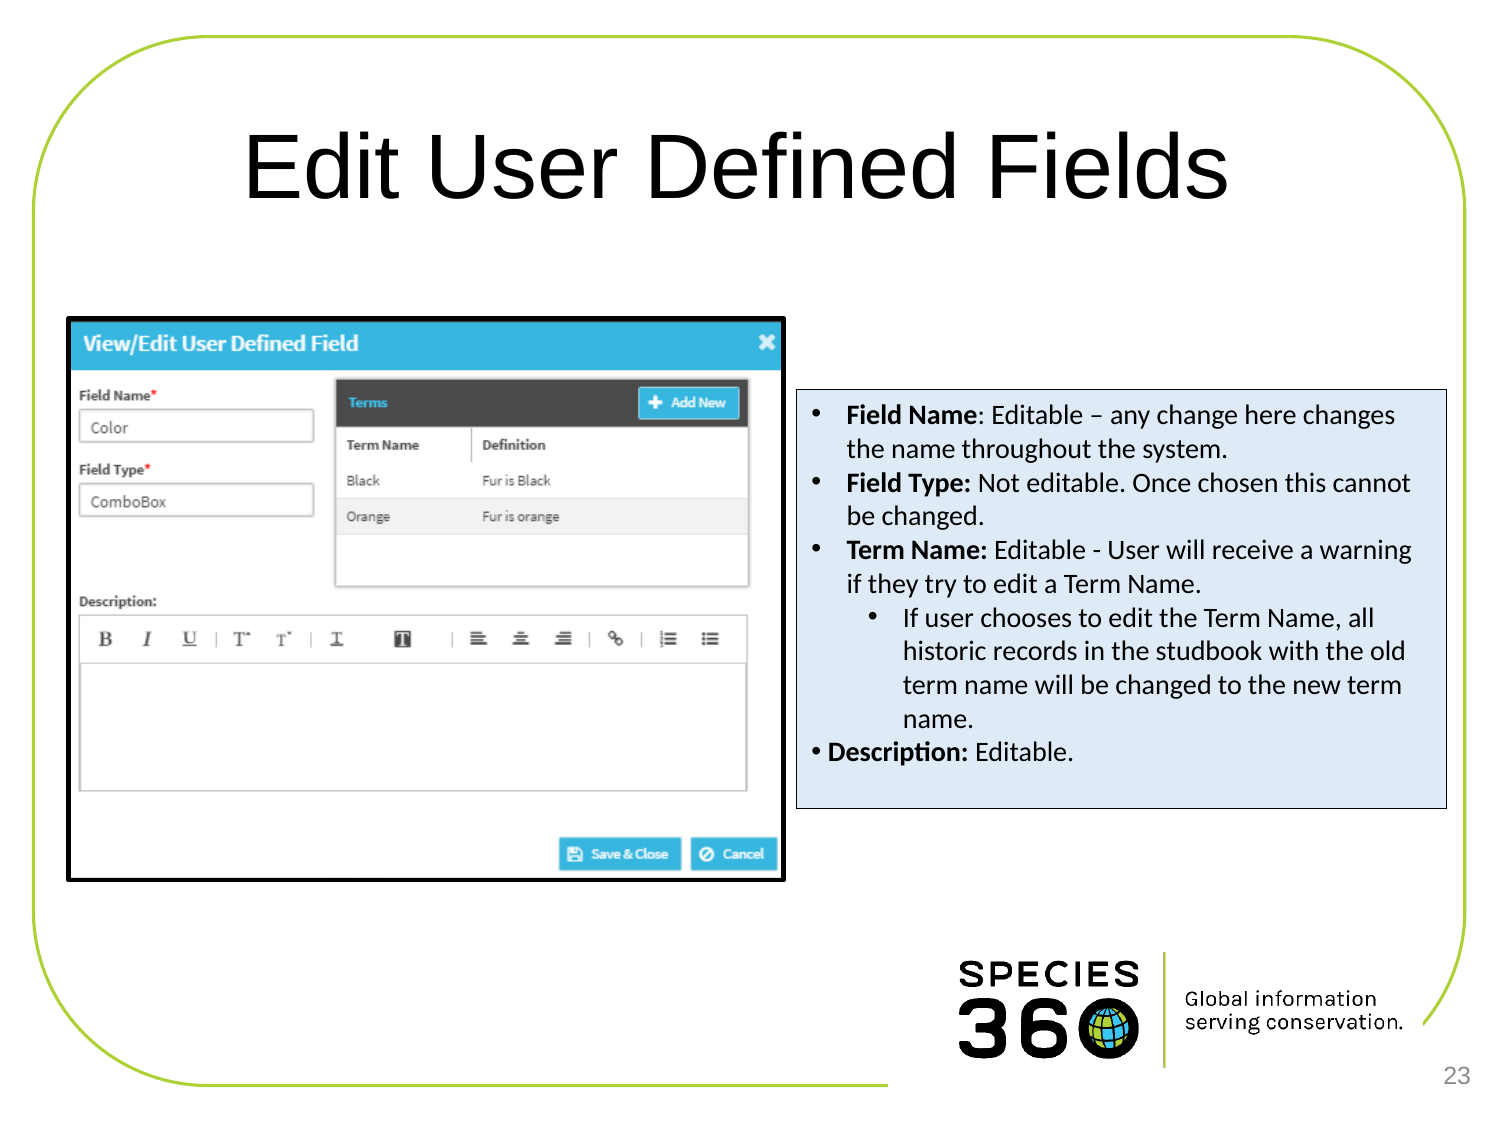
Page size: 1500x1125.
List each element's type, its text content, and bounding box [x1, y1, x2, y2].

picture [70, 320, 782, 878]
title Edit User Defined Fields [103, 59, 1397, 278]
picture [954, 944, 1407, 1075]
slide_number 23 [1148, 1044, 1487, 1105]
text_box Field Name: Editable – any change here changes the name throughout the system. Field Type: Not editable. Once chosen this cannot be changed. Term Name: Editable - User will receive a warning if they try to edit a Term Name. If user chooses to edit the Term Name, all historic records in the studbook with the old term name will be changed to the new term name. Description: Editable. [796, 389, 1447, 809]
